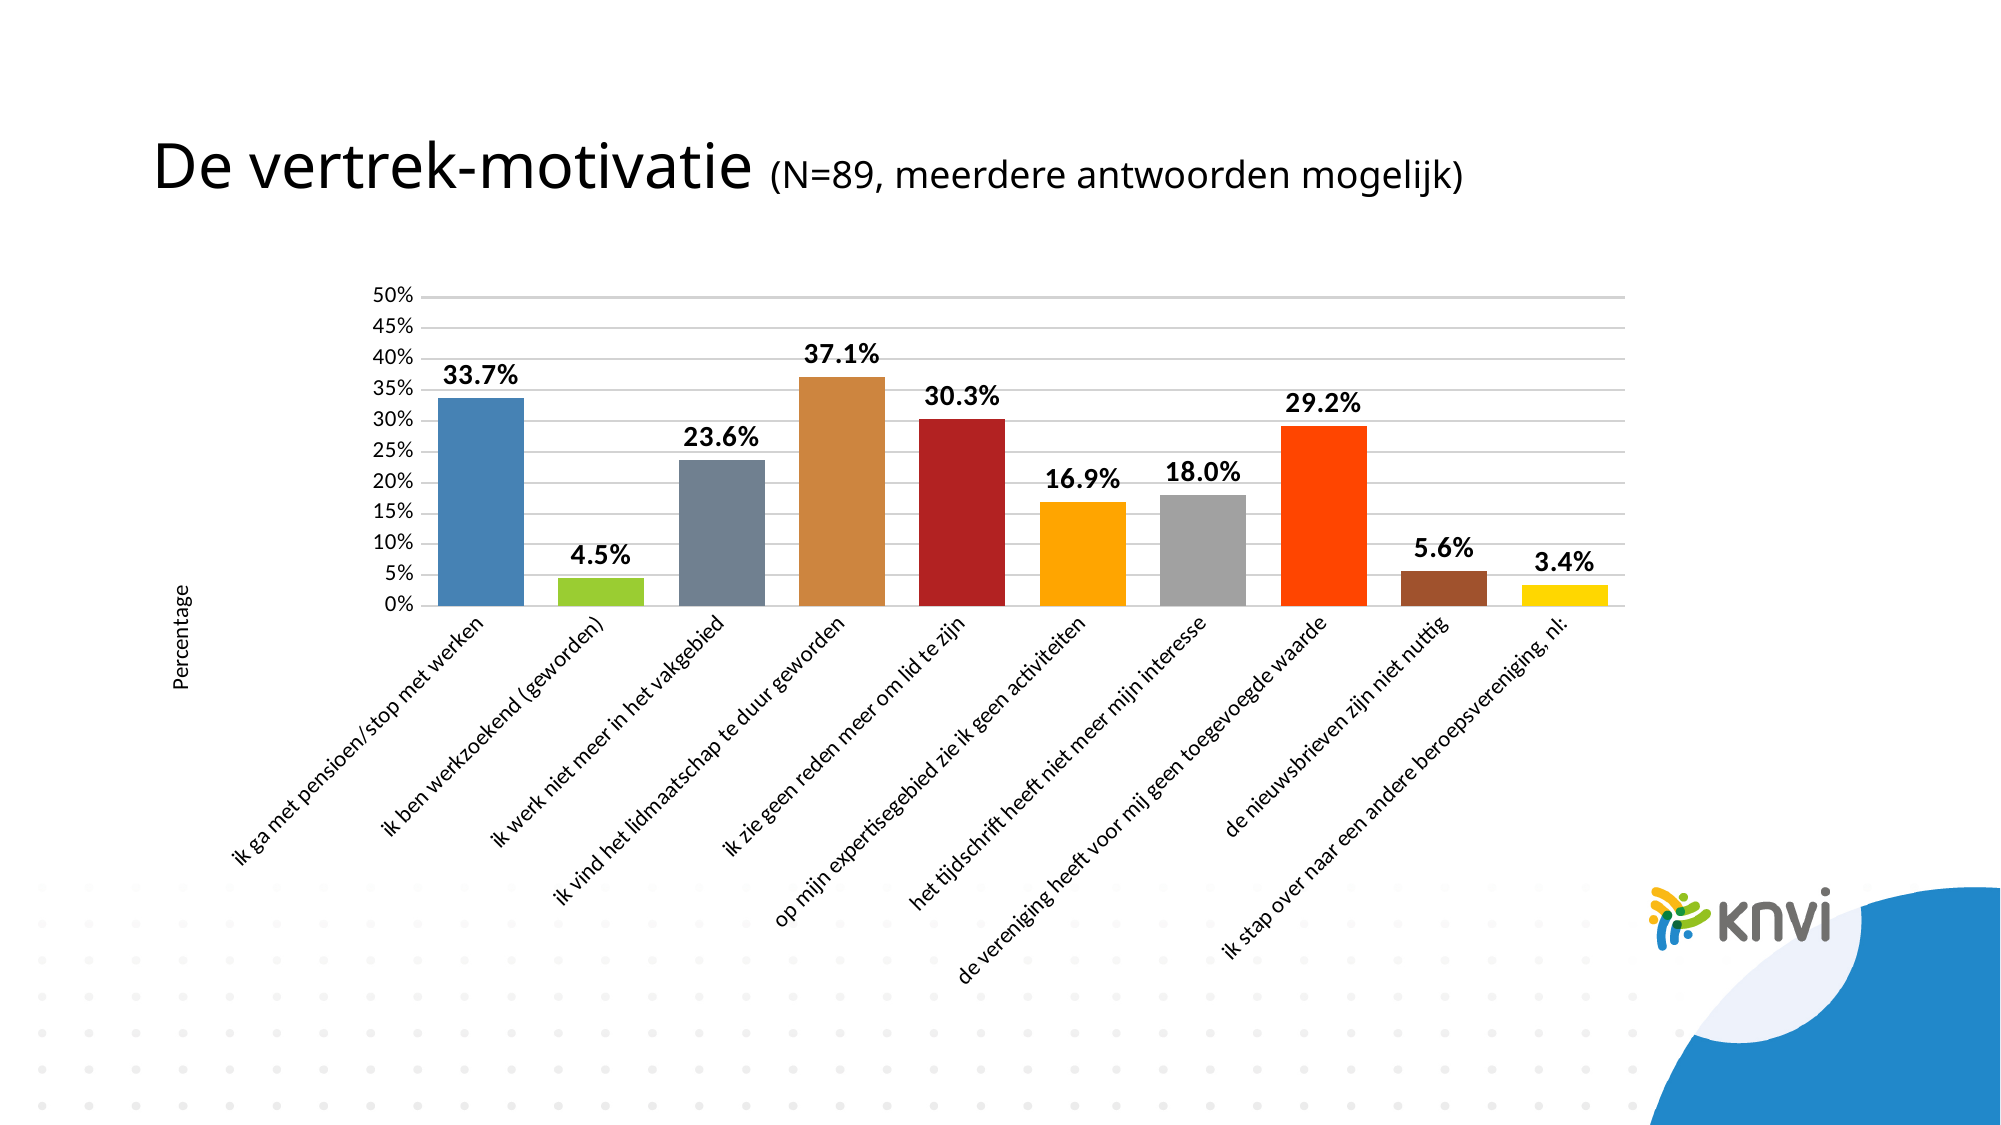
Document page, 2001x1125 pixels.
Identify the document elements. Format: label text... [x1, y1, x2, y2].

picture [0, 0, 2001, 1125]
chart [137, 271, 1658, 1006]
title De vertrek-motivatie (N=89, meerdere antwoorden mogelijk) [137, 59, 1863, 278]
